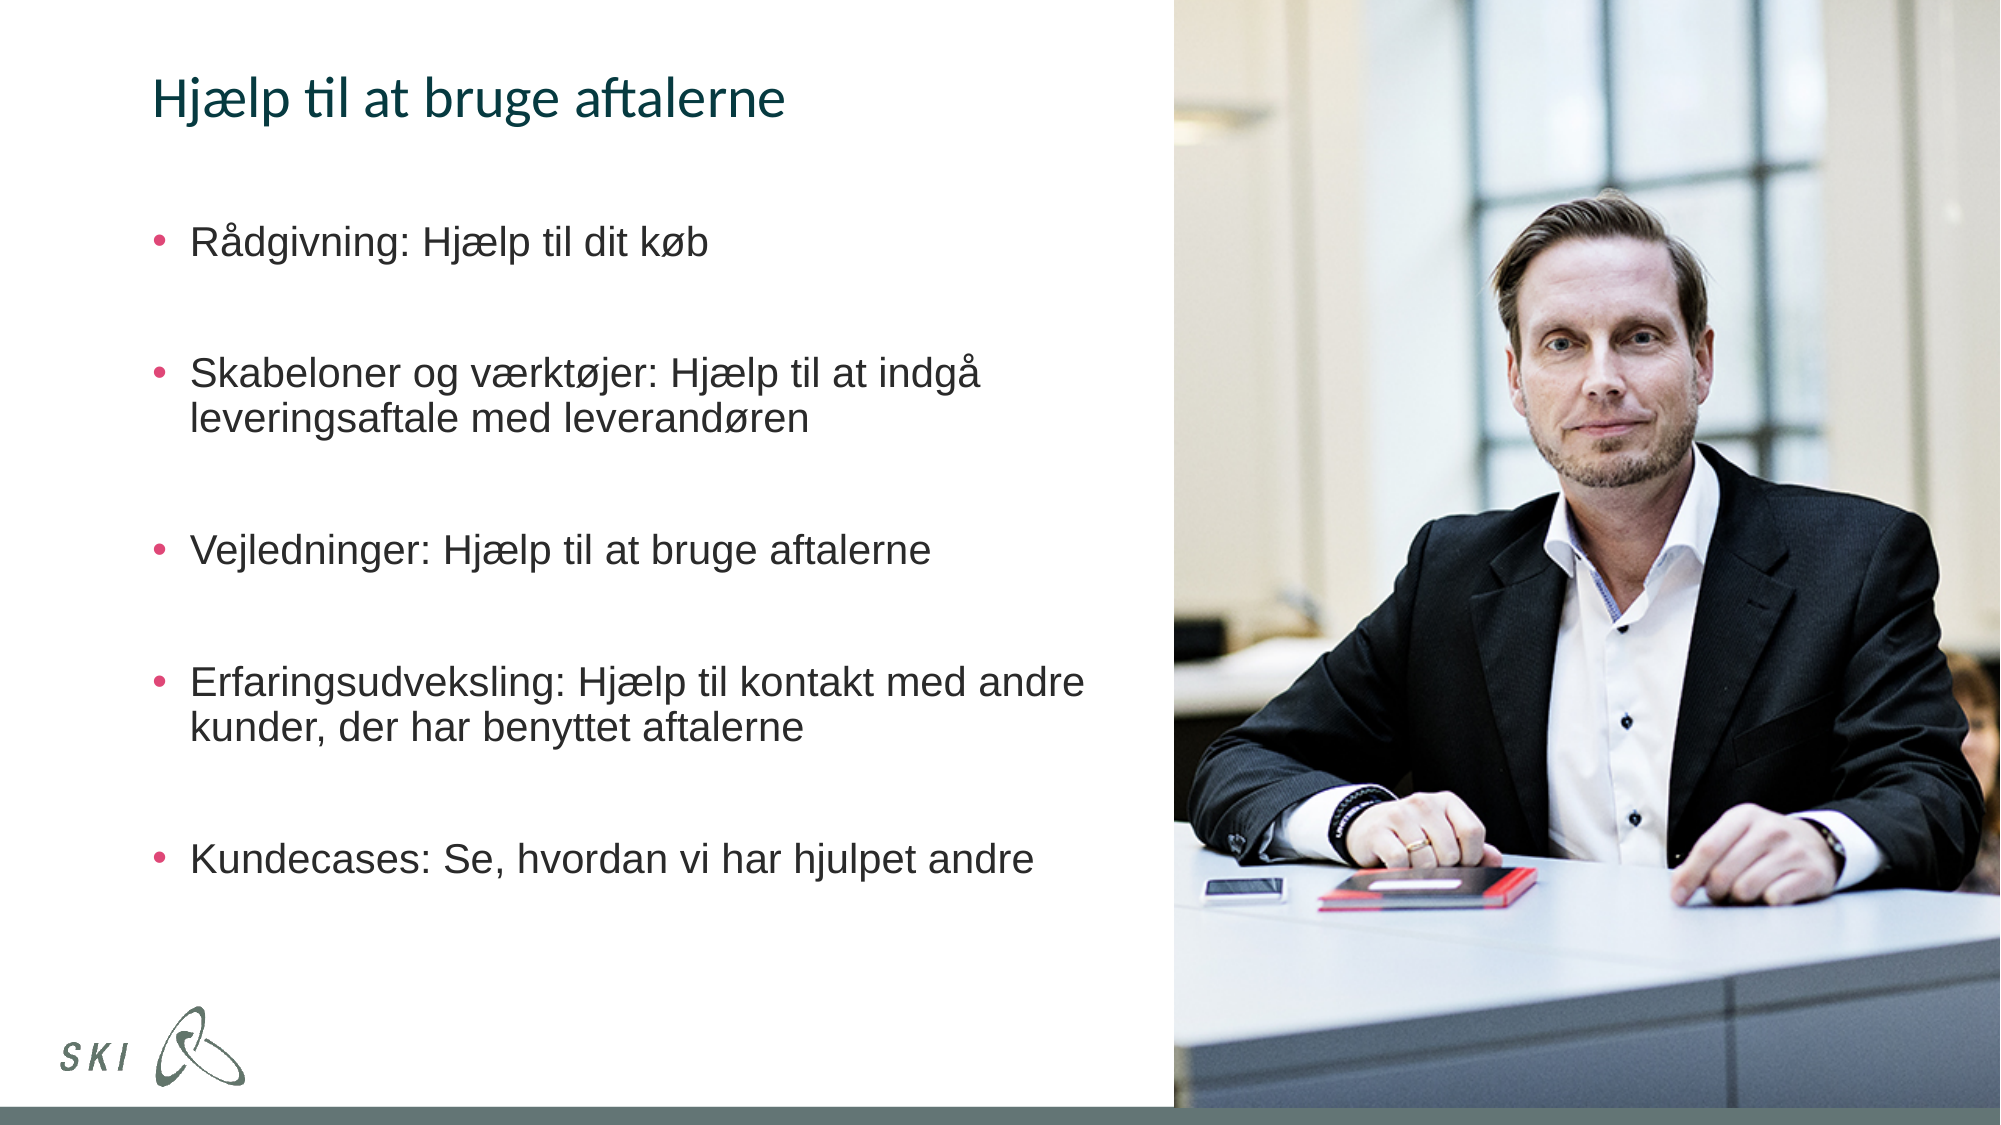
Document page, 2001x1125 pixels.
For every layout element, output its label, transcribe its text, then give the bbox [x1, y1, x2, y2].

list Rådgivning: Hjælp til dit køb Skabeloner og værktøjer: Hjælp til at indgå leveringsaftale med leverandøren Vejledninger: Hjælp til at bruge aftalerne Erfaringsudveksling: Hjælp til kontakt med andre kunder, der har benyttet aftalerne Kundecases: Se, hvordan vi har hjulpet andre [137, 212, 1141, 970]
picture [1173, 0, 2000, 1108]
picture [43, 1002, 262, 1097]
title Hjælp til at bruge aftalerne [137, 59, 1141, 163]
